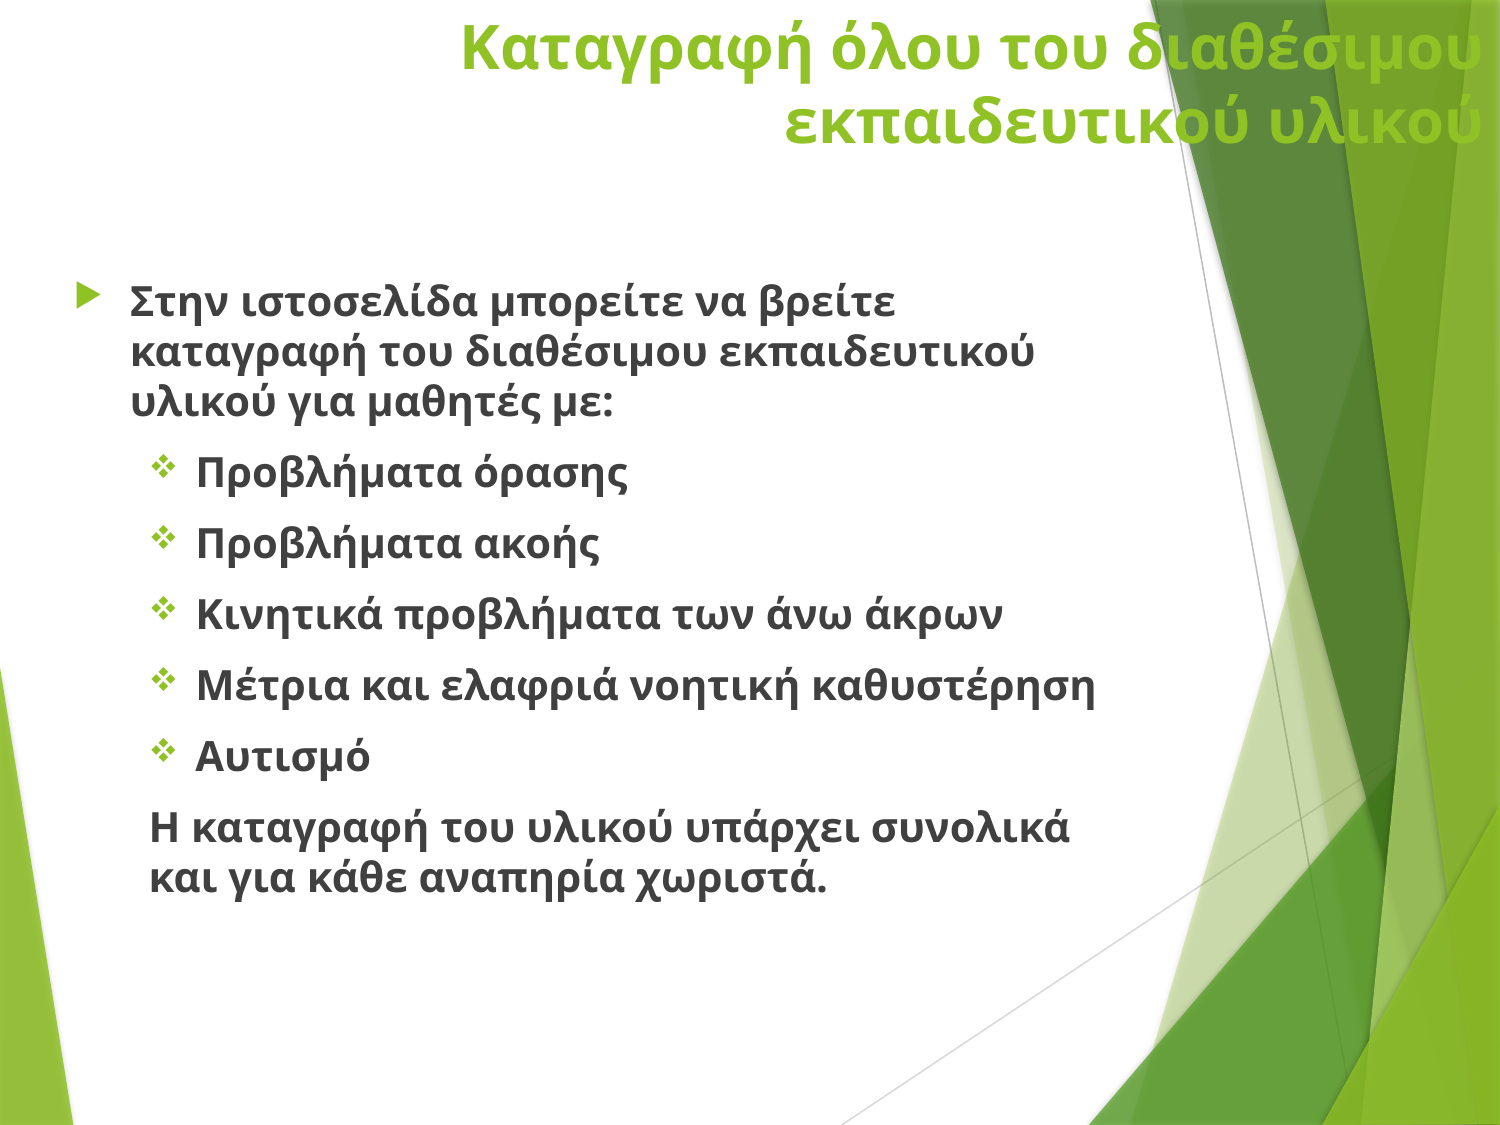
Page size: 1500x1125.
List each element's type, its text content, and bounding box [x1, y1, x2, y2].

title Καταγραφή όλου του διαθέσιμου εκπαιδευτικού υλικού [360, 0, 1500, 167]
list Στην ιστοσελίδα μπορείτε να βρείτε καταγραφή του διαθέσιμου εκπαιδευτικού υλικού για μαθητές με: Προβλήματα όρασης Προβλήματα ακοής Κινητικά προβλήματα των άνω άκρων Μέτρια και ελαφριά νοητική καθυστέρηση Αυτισμό Η καταγραφή του υλικού υπάρχει συνολικά και για κάθε αναπηρία χωριστά. [58, 267, 1140, 1037]
